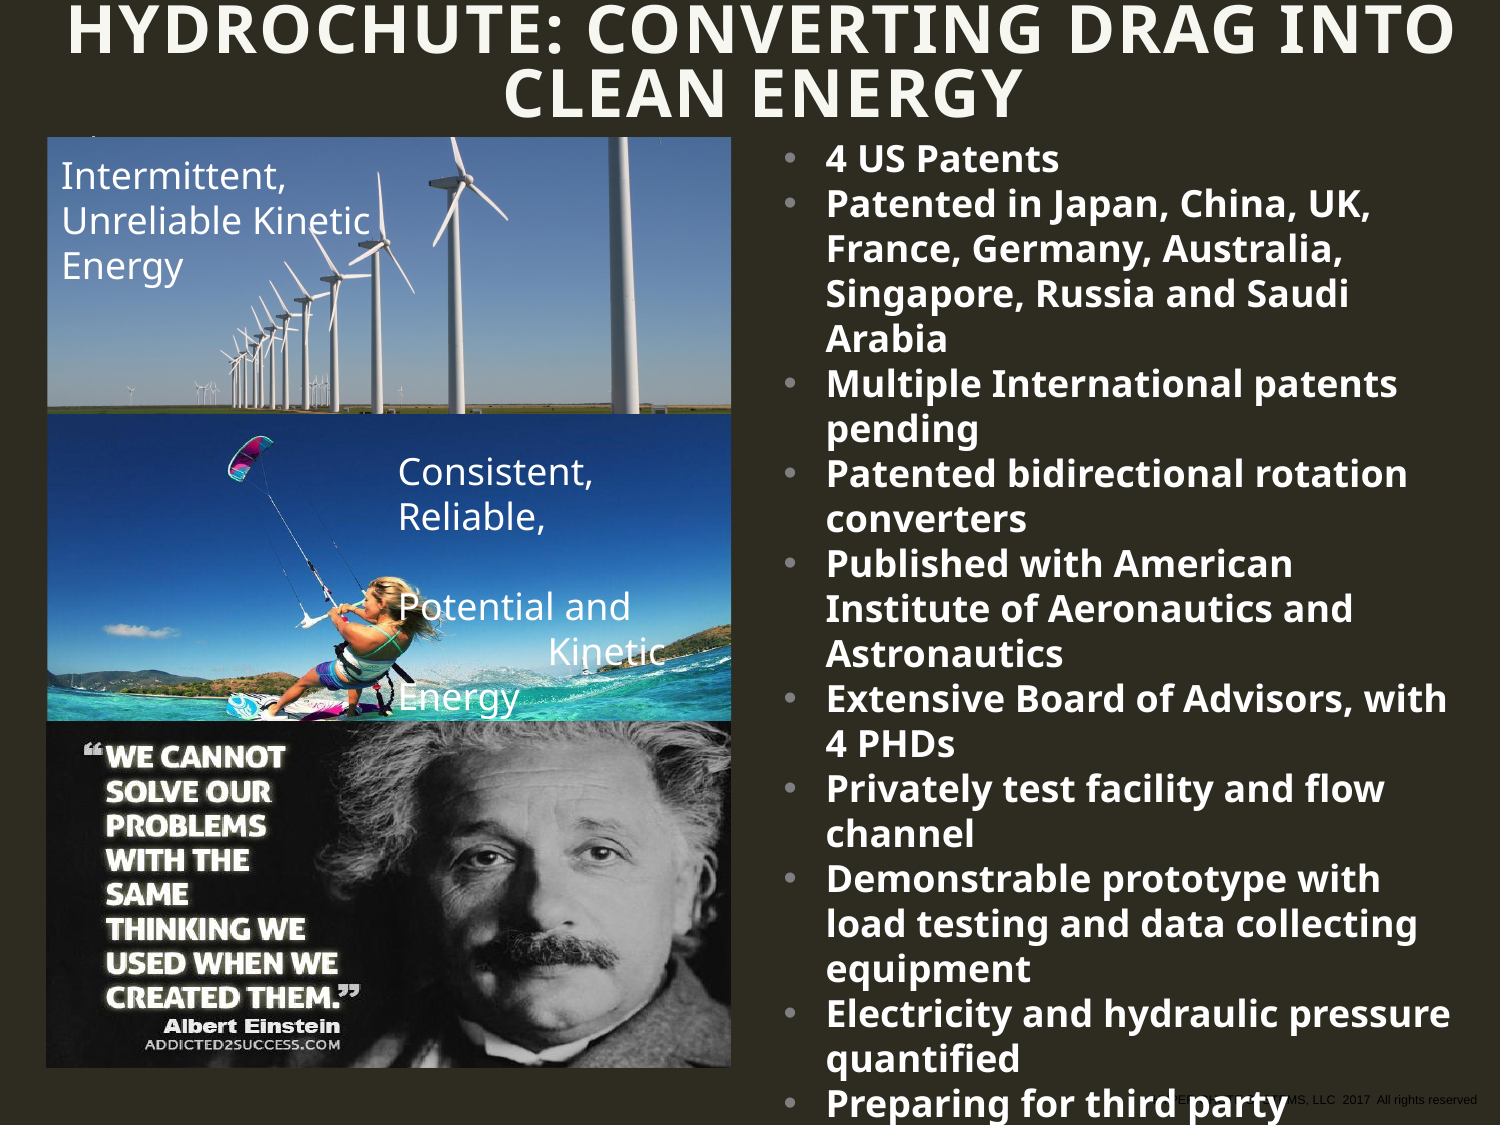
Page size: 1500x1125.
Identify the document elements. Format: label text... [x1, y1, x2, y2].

picture [46, 137, 732, 1068]
text_box 4 US Patents Patented in Japan, China, UK, France, Germany, Australia, Singapore, Russia and Saudi Arabia Multiple International patents pending Patented bidirectional rotation converters Published with American Institute of Aeronautics and Astronautics Extensive Board of Advisors, with 4 PHDs Privately test facility and flow channel Demonstrable prototype with load testing and data collecting equipment Electricity and hydraulic pressure quantified Preparing for third party validations Preparing for partnerships and market entry Website under development Visualization and prototype demo Videos on Vimeo and Website [749, 119, 1479, 1109]
title HydroChute: converting Drag into clean Energy [39, 16, 1487, 116]
text_box HYPER-CHUTE SYSTEMS, LLC 2017 All rights reserved [1137, 1076, 1500, 1125]
